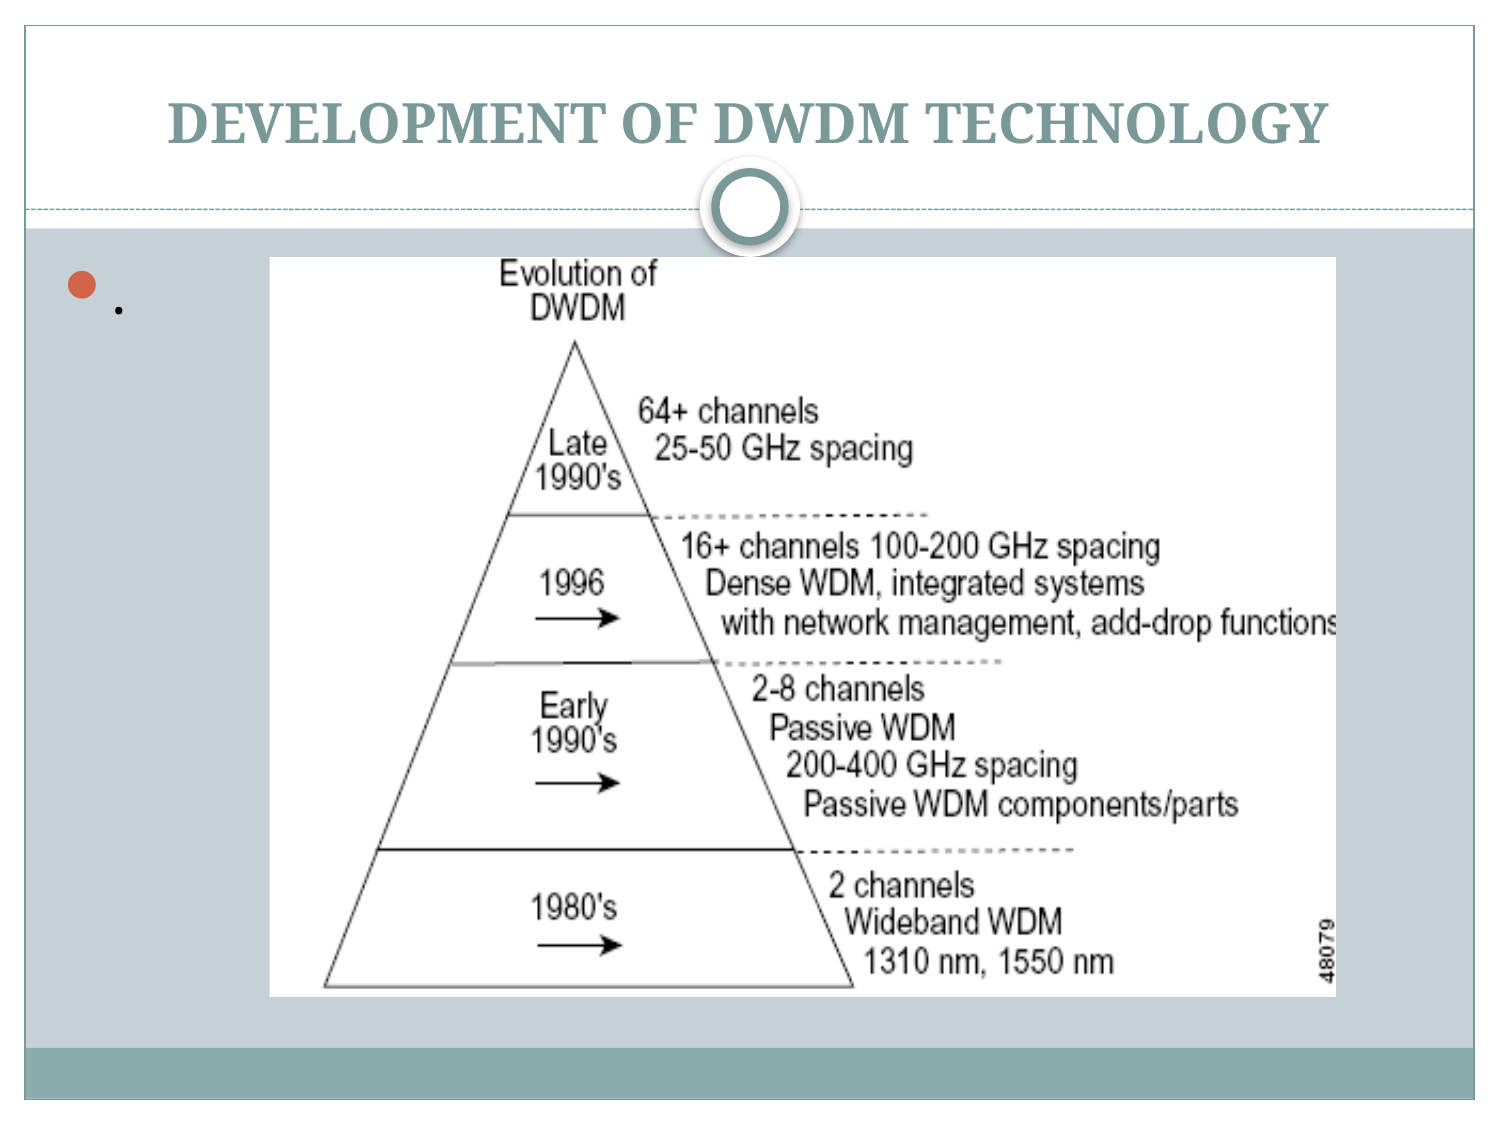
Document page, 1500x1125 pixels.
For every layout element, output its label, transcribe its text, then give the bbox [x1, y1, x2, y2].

list . [49, 250, 1445, 1001]
title DEVELOPMENT OF DWDM TECHNOLOGY [49, 37, 1450, 162]
picture [269, 257, 1337, 997]
